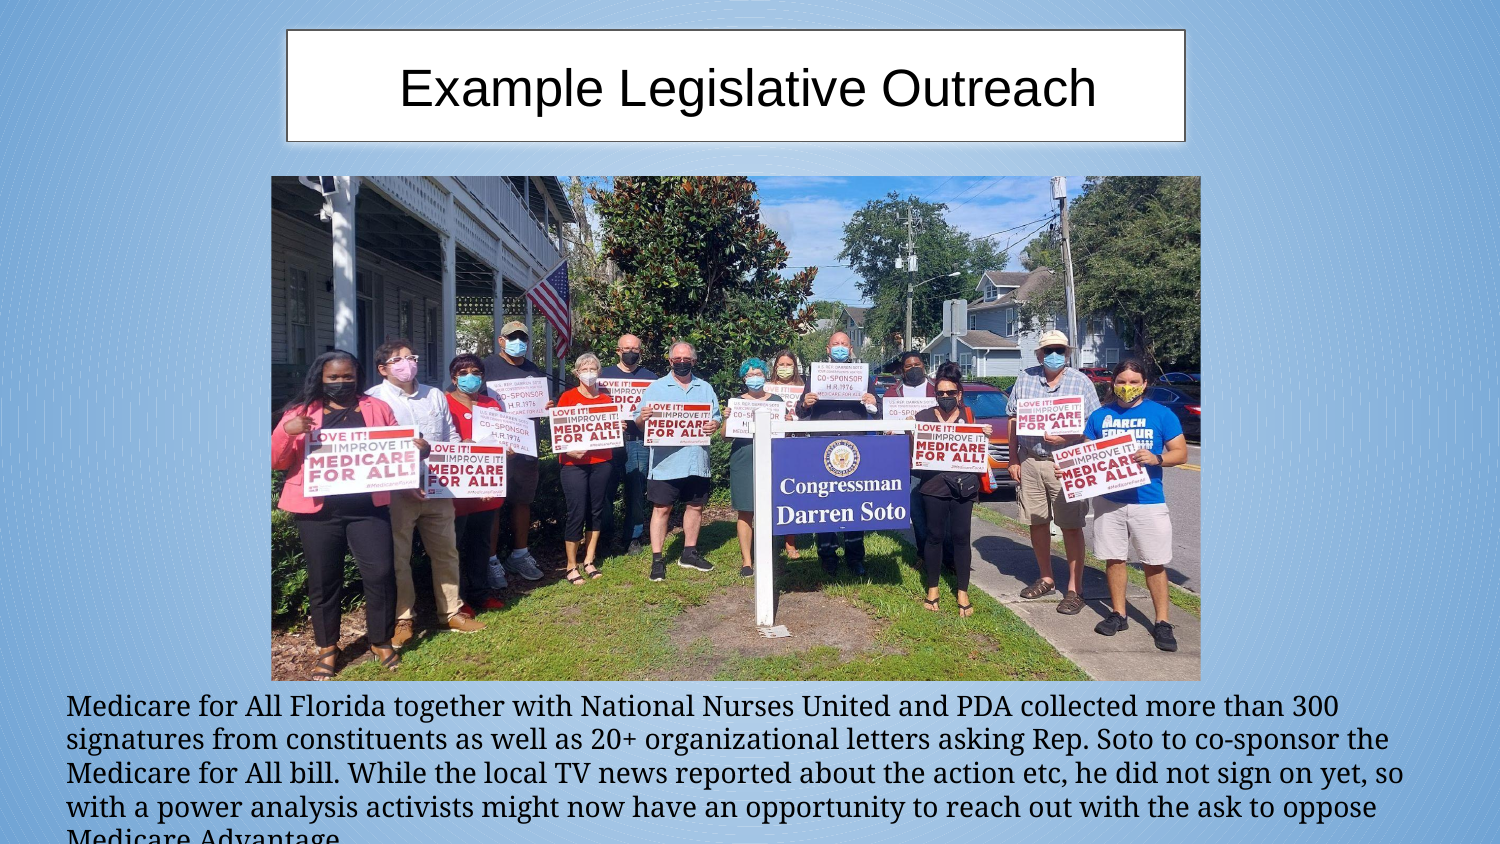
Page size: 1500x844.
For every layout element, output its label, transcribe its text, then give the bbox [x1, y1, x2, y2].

picture [271, 175, 1201, 682]
text_box [287, 29, 1186, 142]
list Medicare for All Florida together with National Nurses United and PDA collected more than 300 signatures from constituents as well as 20+ organizational letters asking Rep. Soto to co-sponsor the Medicare for All bill. While the local TV news reported about the action etc, he did not sign on yet, so with a power analysis activists might now have an opportunity to reach out with the ask to oppose Medicare Advantage. [51, 672, 1449, 823]
title Example Legislative Outreach [385, 38, 1120, 133]
